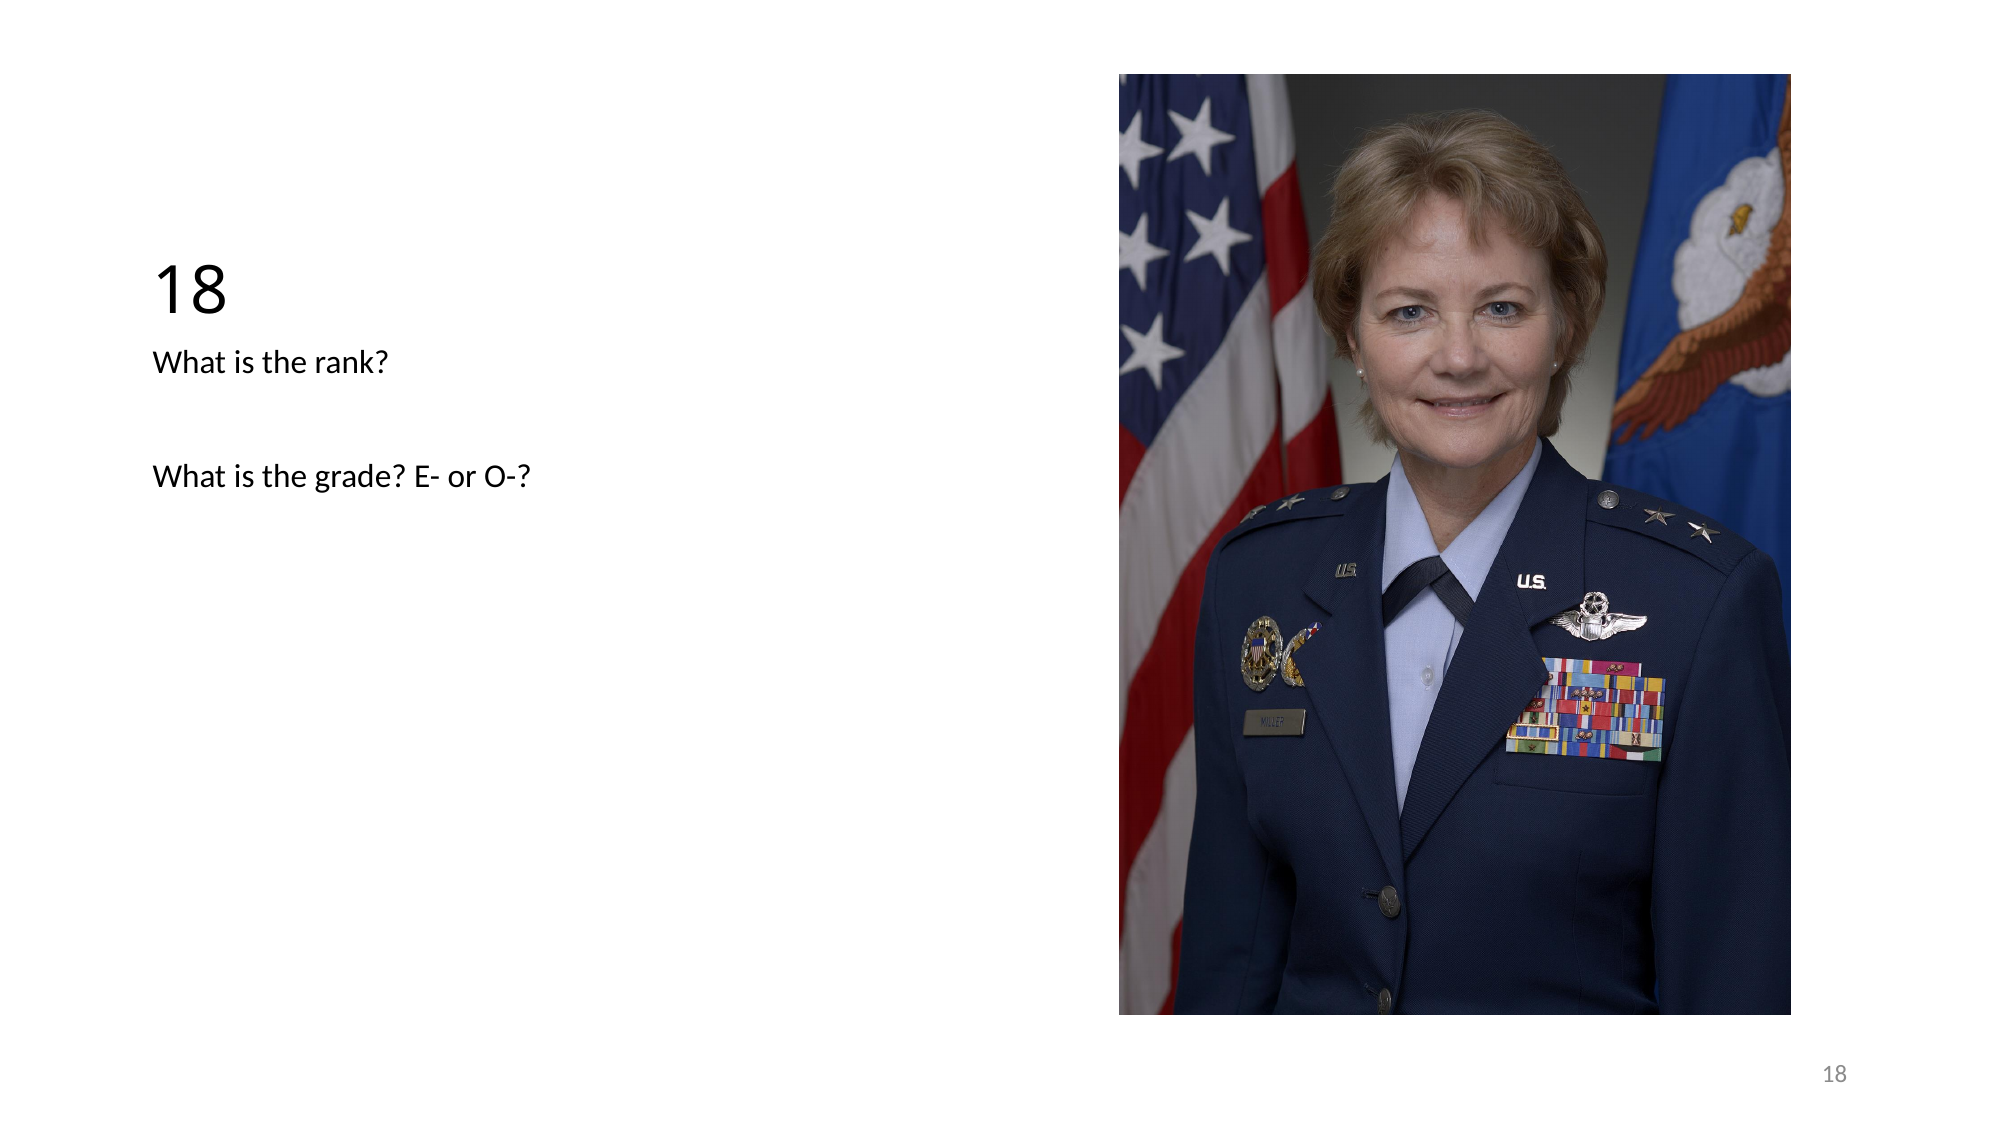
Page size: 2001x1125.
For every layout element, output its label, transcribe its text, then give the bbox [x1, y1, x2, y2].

list What is the rank? What is the grade? E- or O-? [137, 338, 783, 963]
picture [1119, 74, 1791, 1015]
title 18 [137, 75, 783, 338]
slide_number 18 [1412, 1042, 1863, 1103]
